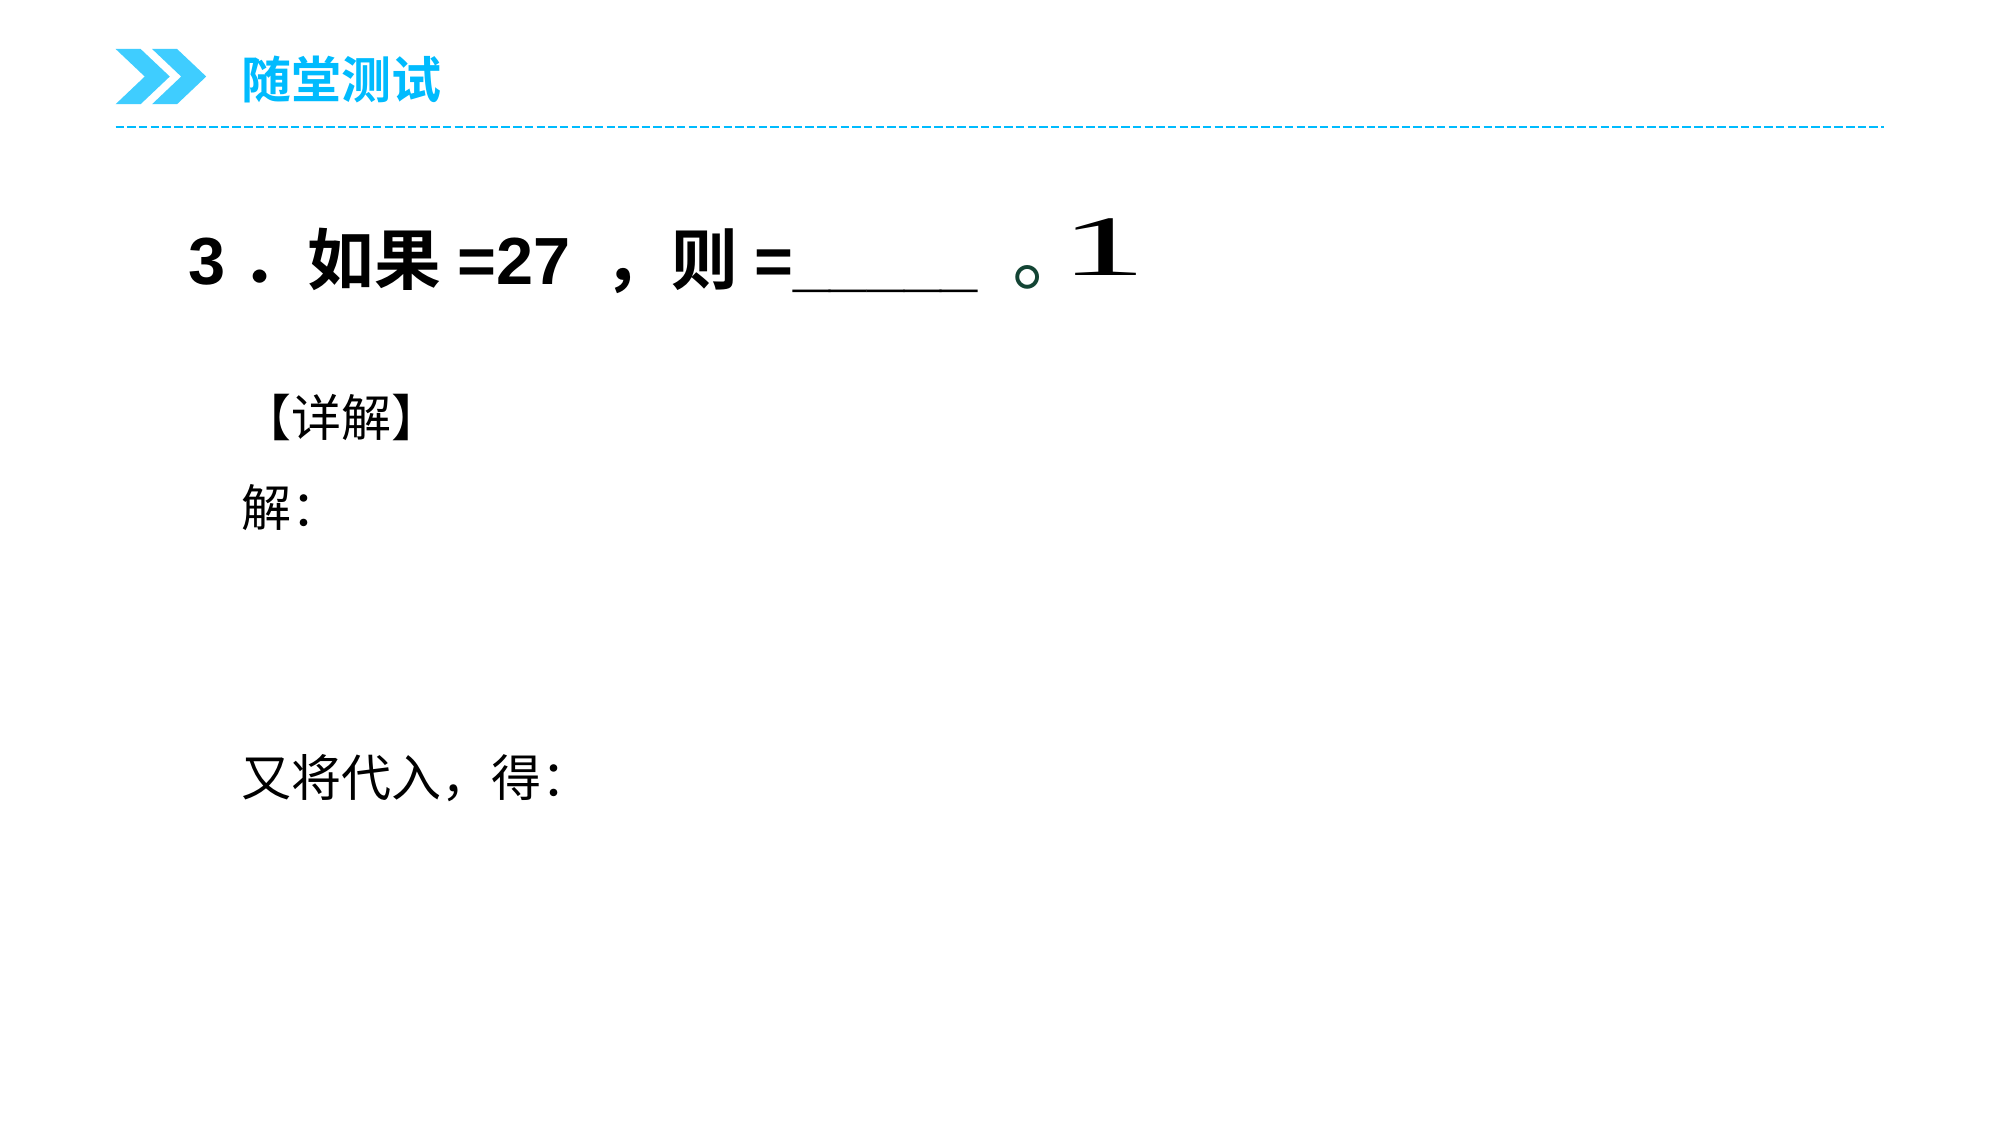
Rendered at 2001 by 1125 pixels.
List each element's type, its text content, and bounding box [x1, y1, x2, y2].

text_box 随堂测试 [226, 40, 1728, 116]
